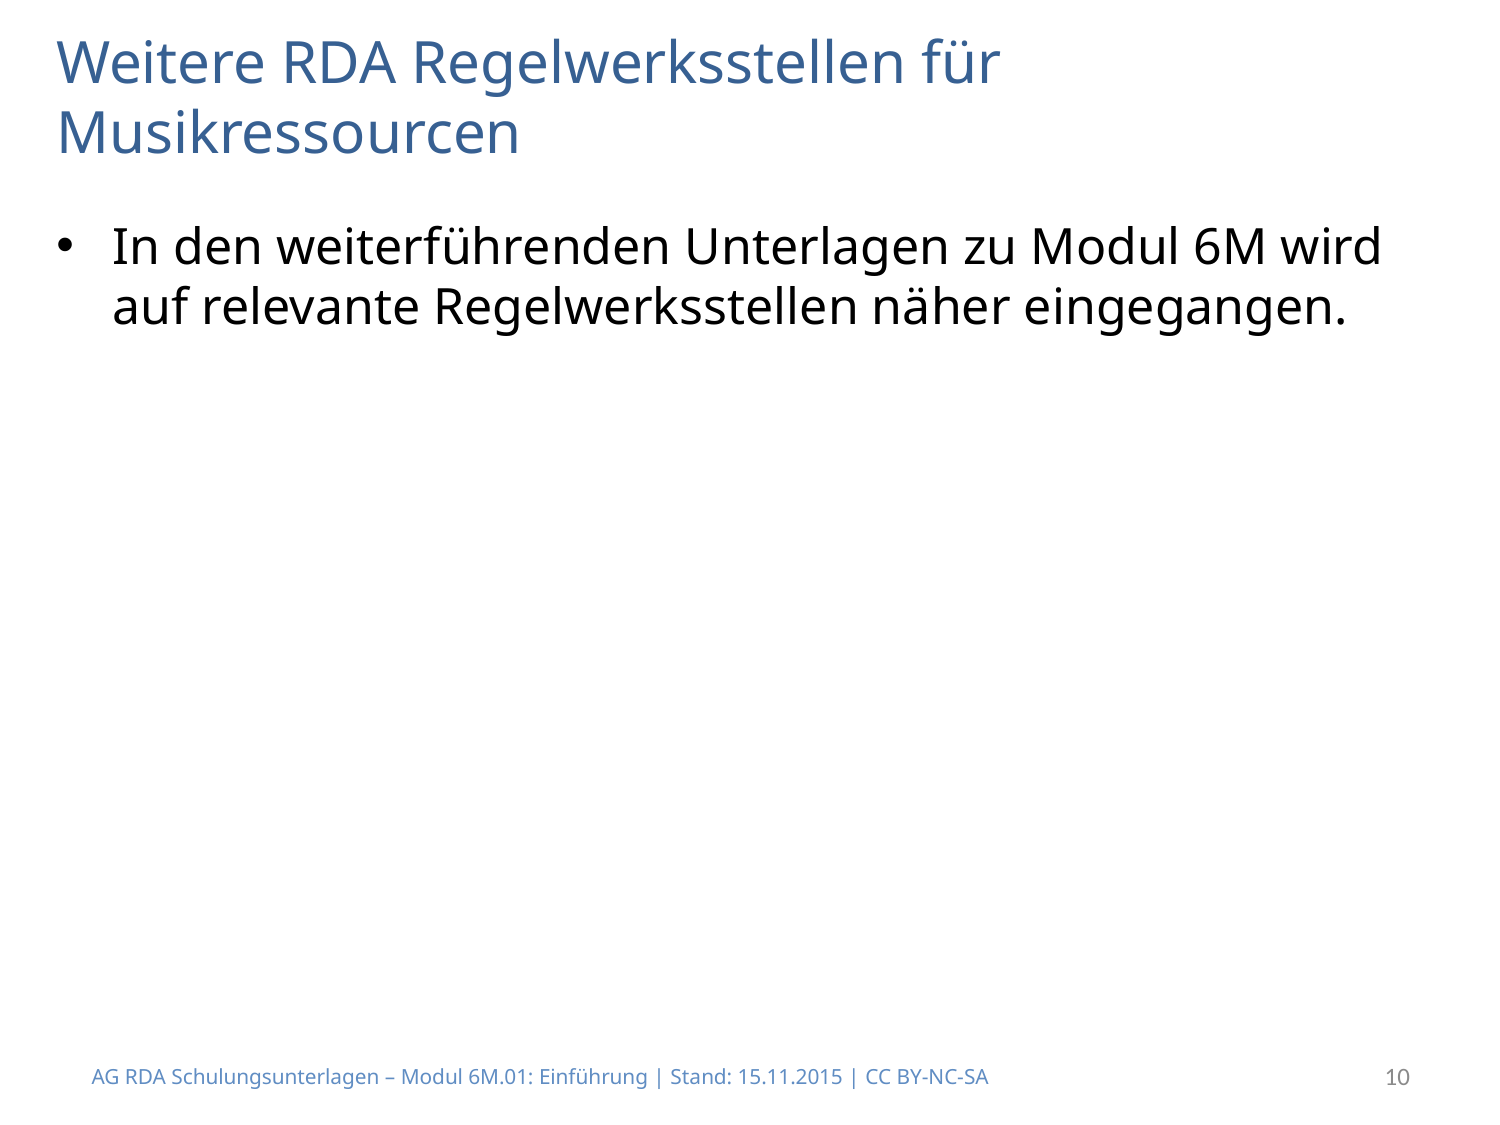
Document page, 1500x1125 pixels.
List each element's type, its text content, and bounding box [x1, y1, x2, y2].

slide_number 10 [1235, 1045, 1425, 1106]
list In den weiterführenden Unterlagen zu Modul 6M wird auf relevante Regelwerksstellen näher eingegangen. [41, 137, 1459, 1035]
footer AG RDA Schulungsunterlagen – Modul 6M.01: Einführung | Stand: 15.11.2015 | CC BY-NC-SA [76, 1045, 1235, 1106]
title Weitere RDA Regelwerksstellen für Musikressourcen [41, 30, 1459, 137]
